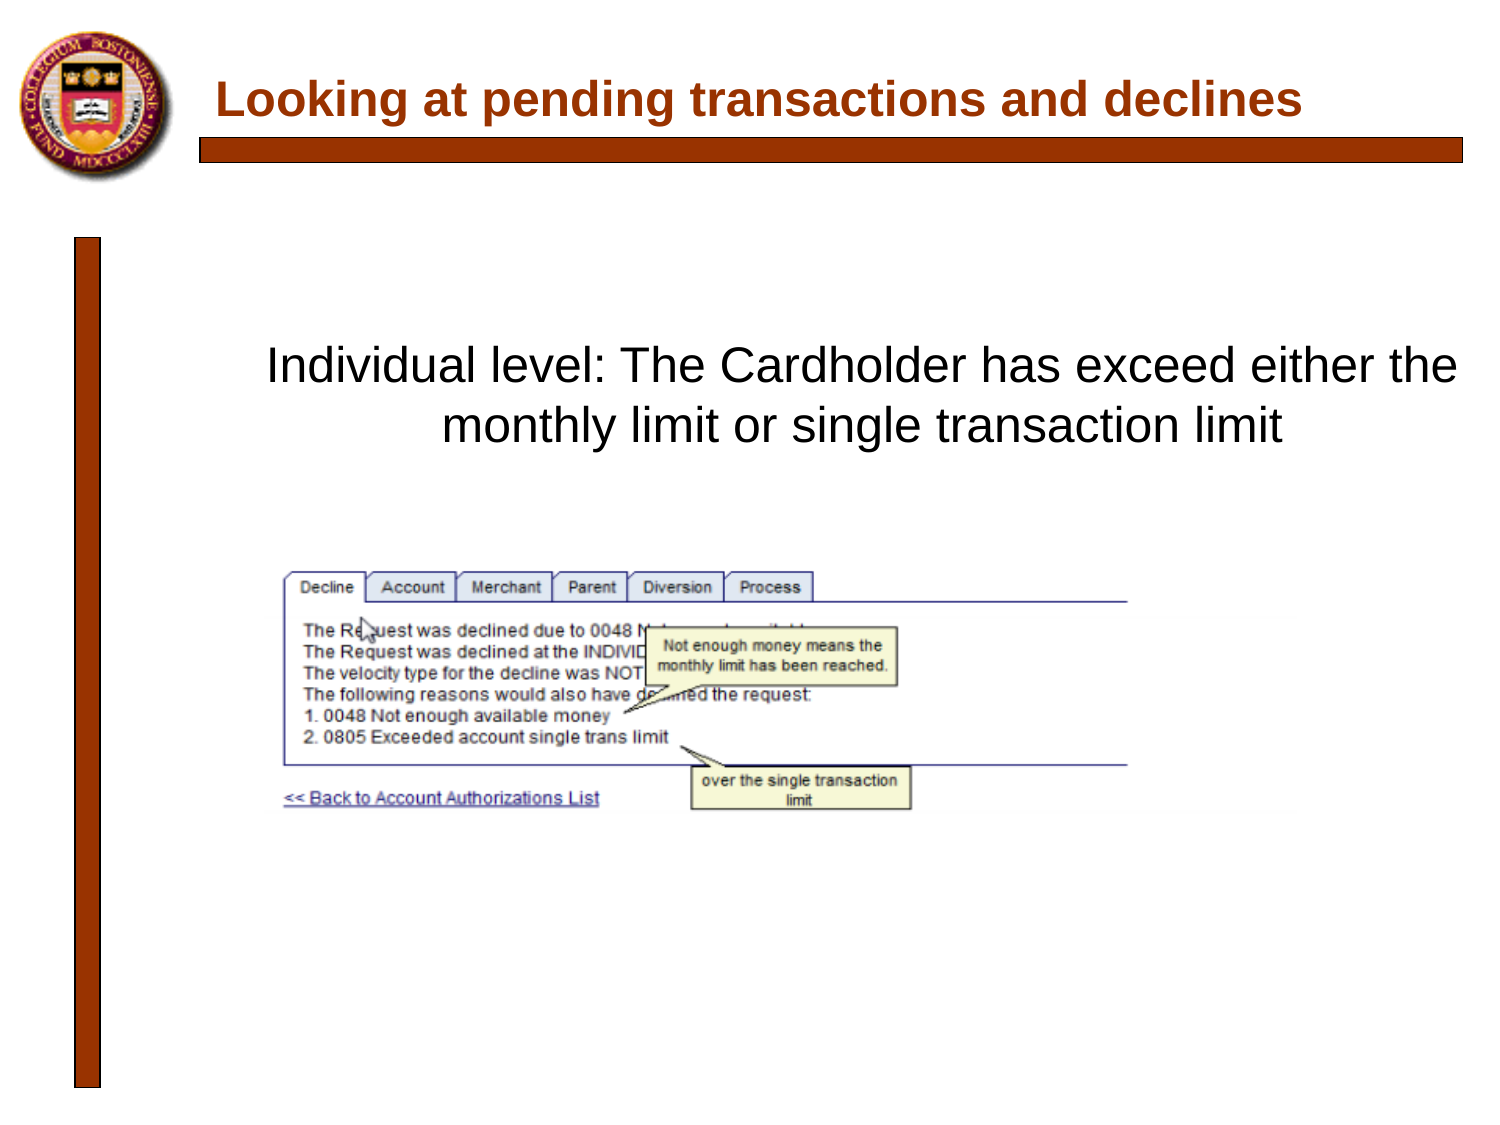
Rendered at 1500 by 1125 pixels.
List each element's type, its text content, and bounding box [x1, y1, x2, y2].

picture [205, 537, 1298, 868]
title Looking at pending transactions and declines [199, 37, 1426, 155]
list Individual level: The Cardholder has exceed either the monthly limit or single transaction limit [224, 324, 1500, 1001]
